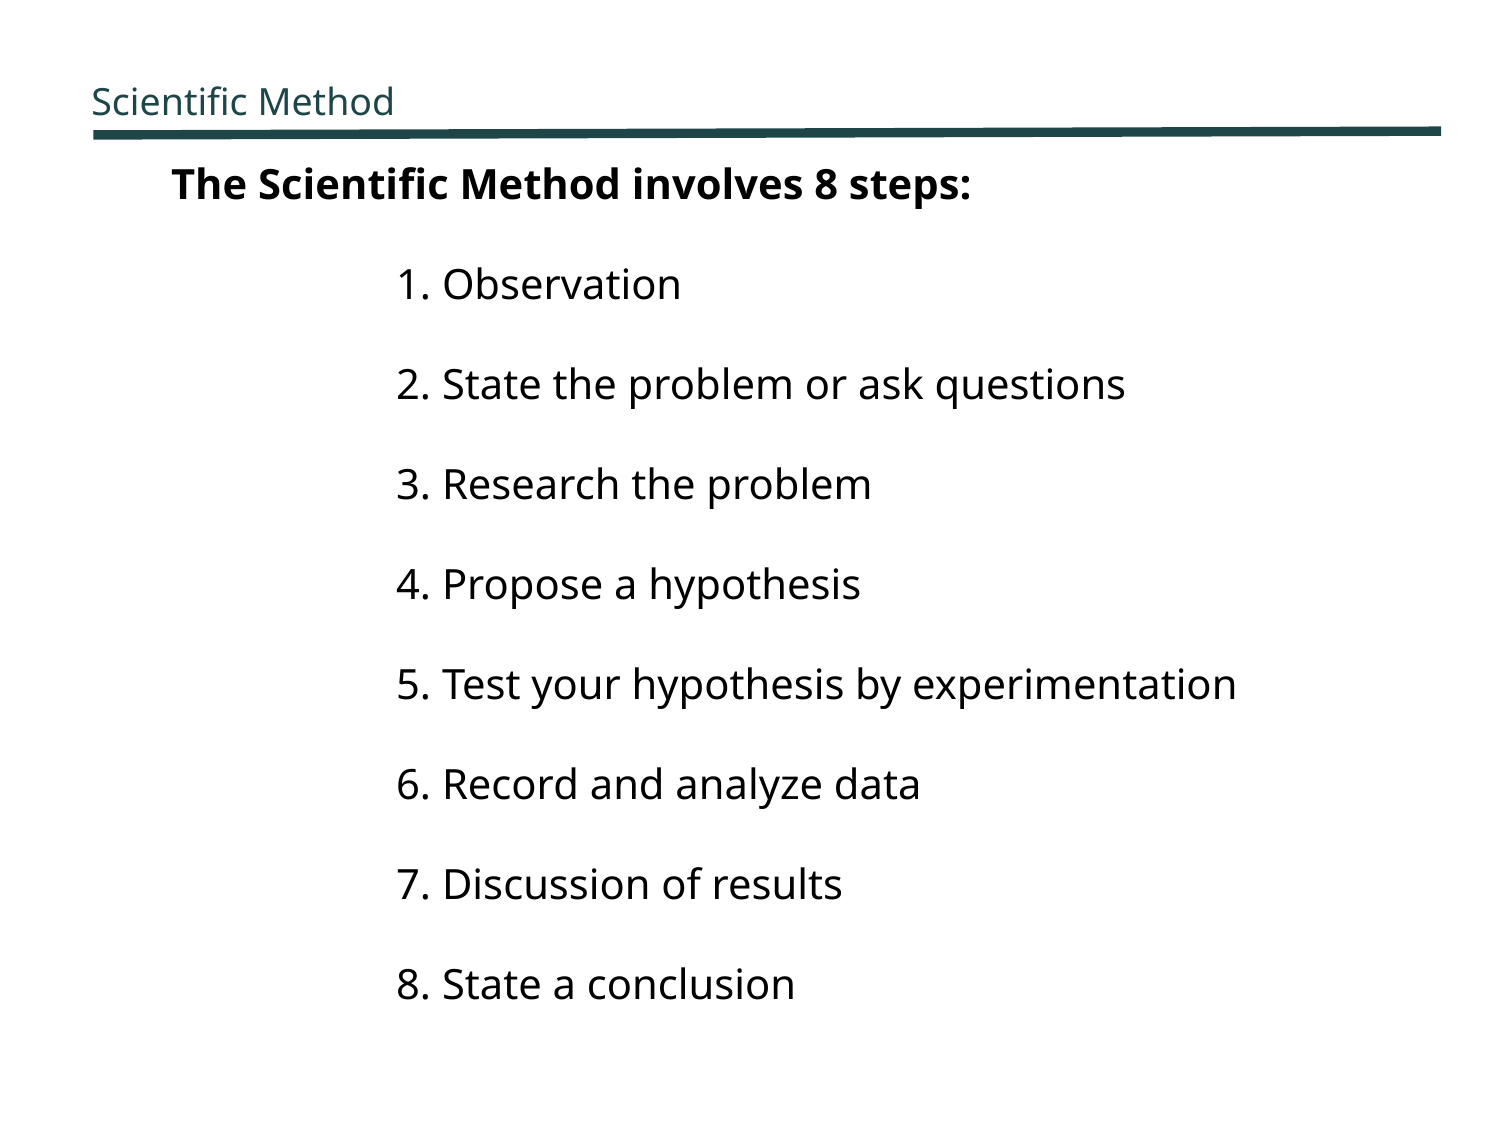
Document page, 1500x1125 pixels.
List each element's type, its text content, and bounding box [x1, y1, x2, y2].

text_box The Scientific Method involves 8 steps: 1. Observation 2. State the problem or ask questions 3. Research the problem 4. Propose a hypothesis 5. Test your hypothesis by experimentation 6. Record and analyze data 7. Discussion of results 8. State a conclusion [156, 149, 1389, 1026]
text_box Scientific Method [76, 70, 623, 131]
